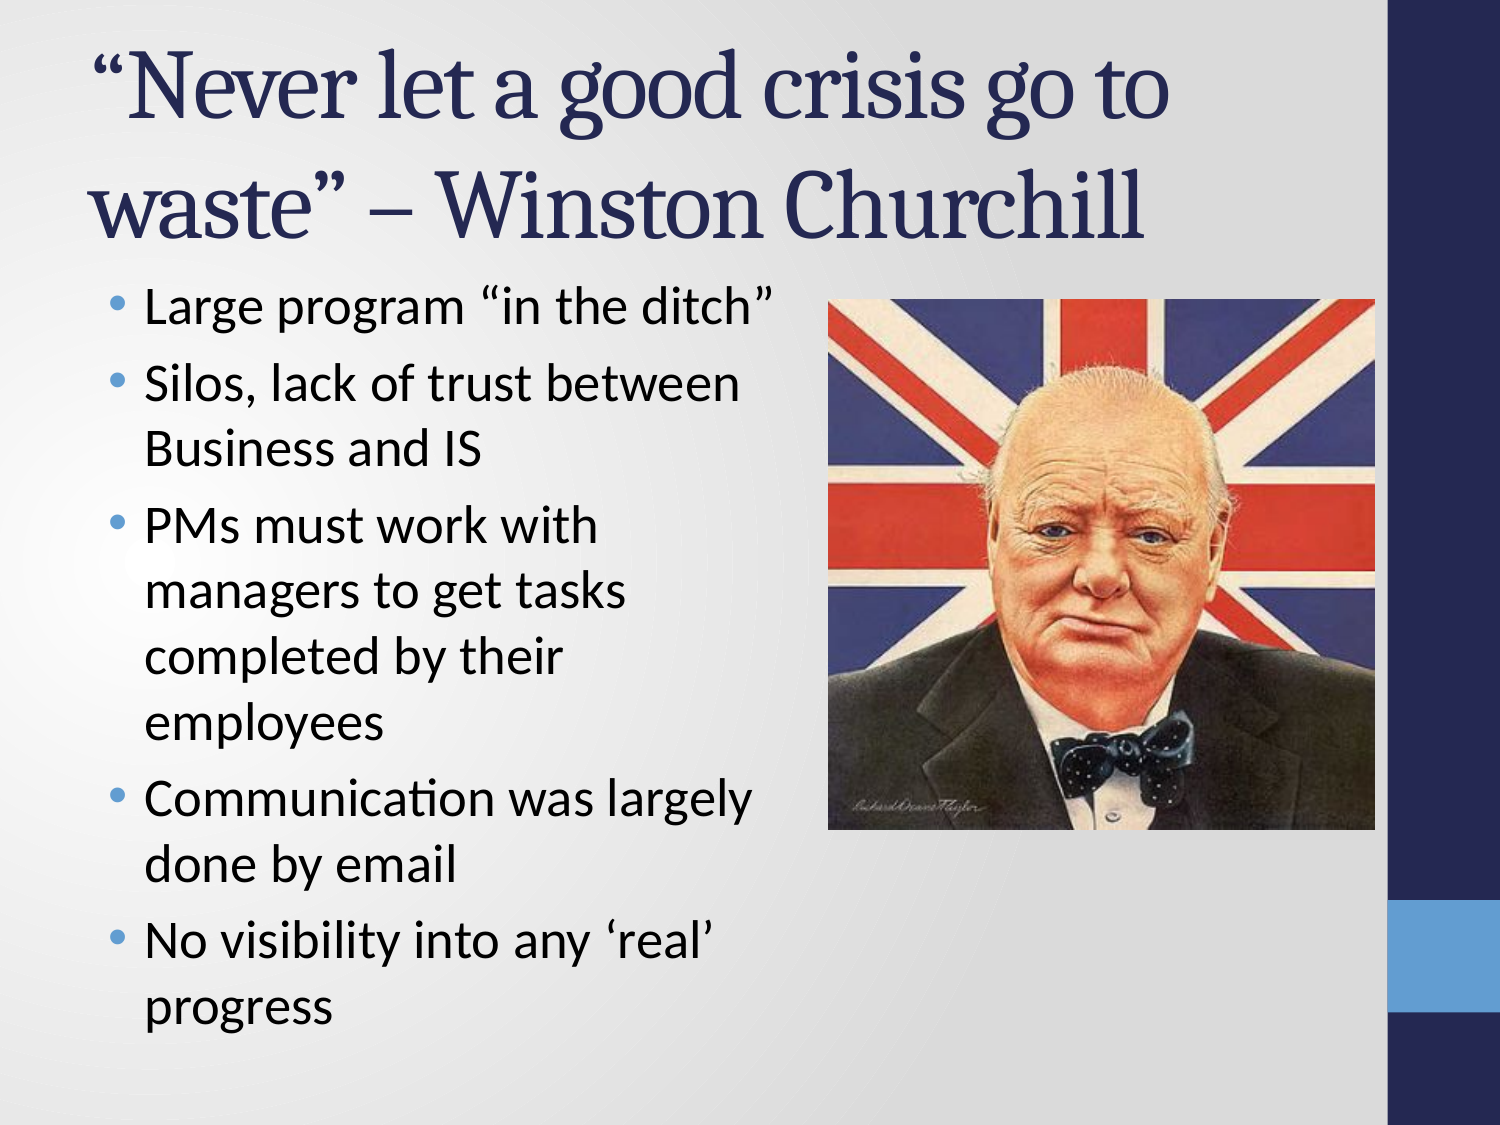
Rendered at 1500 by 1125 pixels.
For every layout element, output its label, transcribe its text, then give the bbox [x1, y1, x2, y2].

list Large program “in the ditch” Silos, lack of trust between Business and IS PMs must work with managers to get tasks completed by their employees Communication was largely done by email No visibility into any ‘real’ progress [75, 262, 813, 1050]
picture [827, 299, 1376, 831]
title “Never let a good crisis go to waste” – Winston Churchill [75, 45, 1325, 233]
